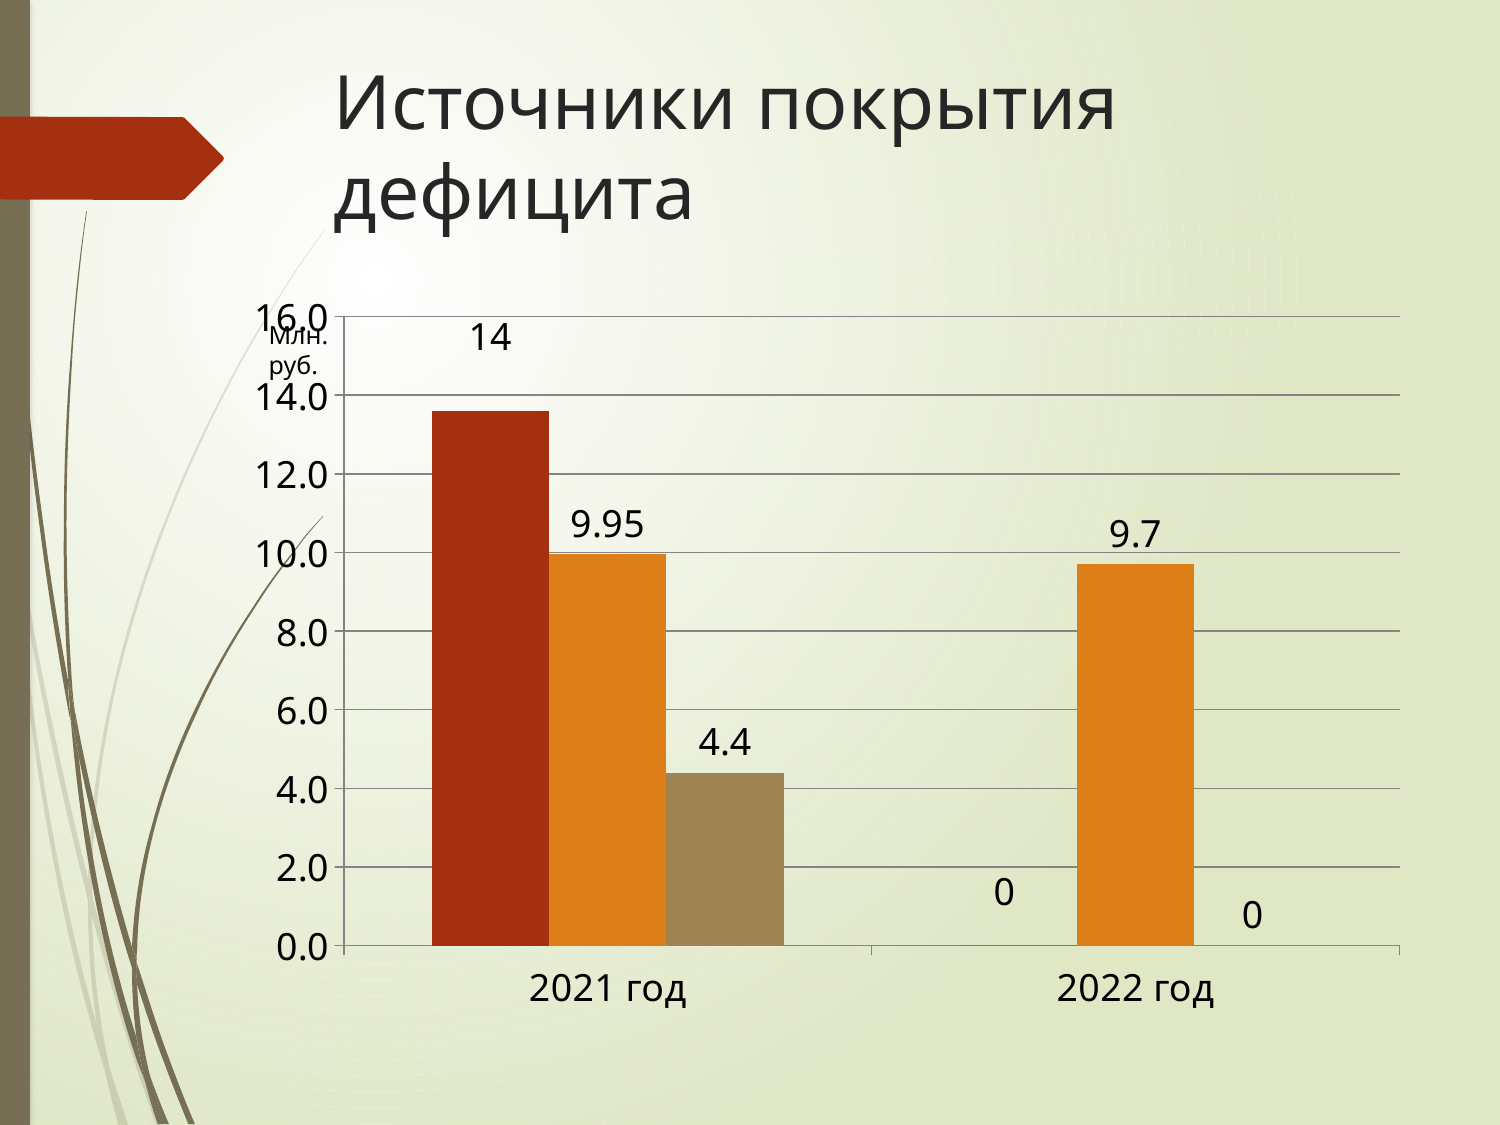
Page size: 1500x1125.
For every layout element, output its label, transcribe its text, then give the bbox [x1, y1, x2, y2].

chart [229, 275, 1424, 1028]
title Источники покрытия дефицита [318, 47, 1400, 258]
